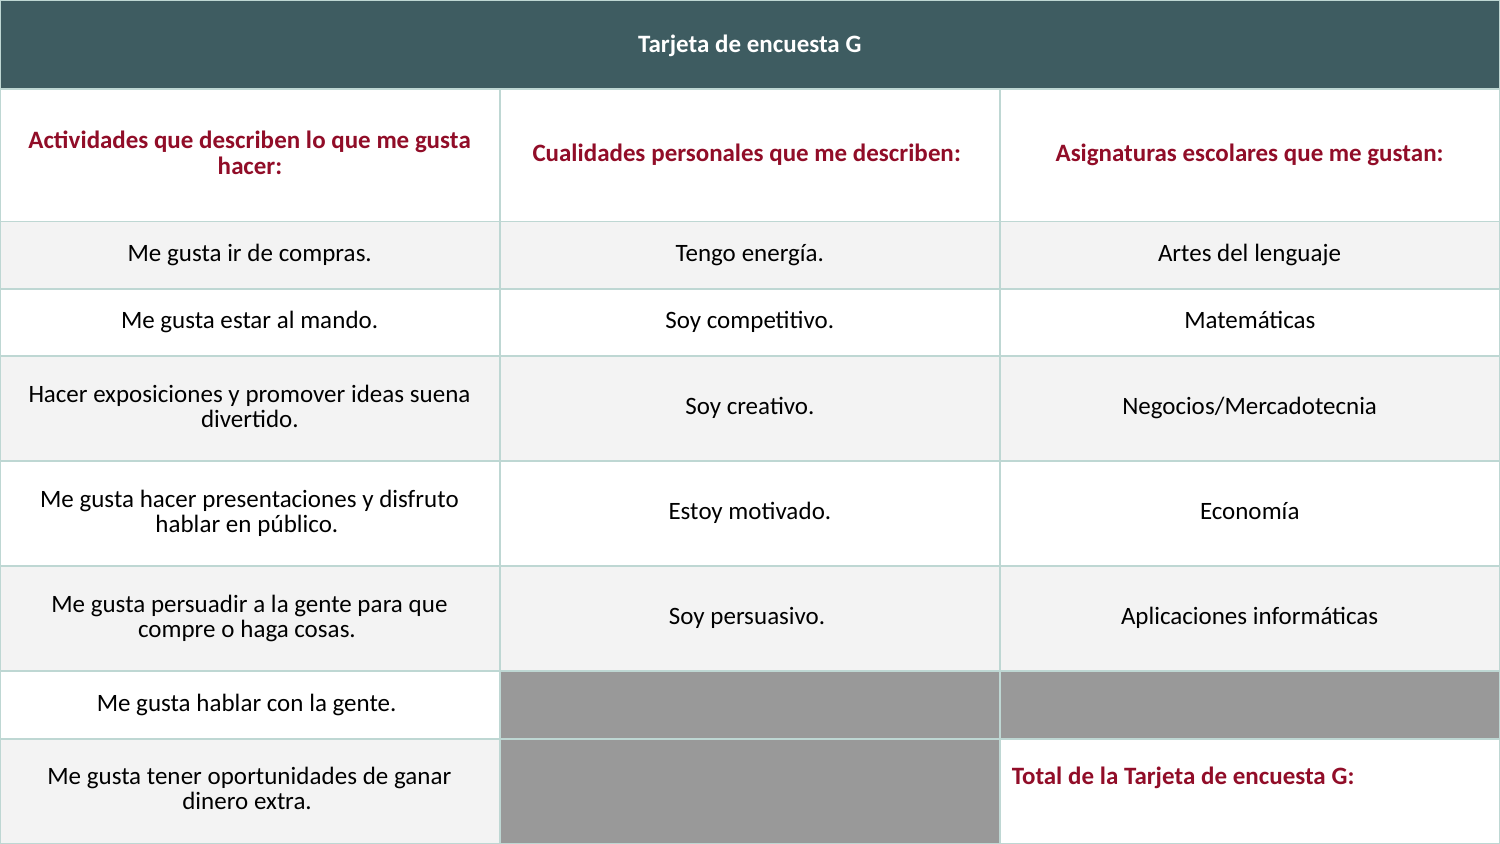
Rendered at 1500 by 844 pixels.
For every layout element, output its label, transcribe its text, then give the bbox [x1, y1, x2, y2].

table_cell Asignaturas escolares que me gustan: [1001, 90, 1499, 221]
table_cell Soy persuasivo. [501, 567, 999, 670]
table_cell Me gusta estar al mando. [1, 290, 499, 355]
table_cell Me gusta tener oportunidades de ganar dinero extra. [1, 740, 499, 843]
table_cell Aplicaciones informáticas [1001, 567, 1499, 670]
table_cell Soy creativo. [501, 357, 999, 460]
table_cell Tengo energía. [501, 222, 999, 288]
table_header Tarjeta de encuesta G [1, 1, 1499, 88]
table_cell Me gusta ir de compras. [1, 222, 499, 288]
table_cell [501, 740, 999, 843]
table_cell Hacer exposiciones y promover ideas suena divertido. [1, 357, 499, 460]
table_cell [501, 672, 999, 738]
table_cell Me gusta hacer presentaciones y disfruto hablar en público. [1, 462, 499, 565]
table_cell Negocios/Mercadotecnia [1001, 357, 1499, 460]
table_cell Me gusta persuadir a la gente para que compre o haga cosas. [1, 567, 499, 670]
table_cell Actividades que describen lo que me gusta hacer: [1, 90, 499, 221]
table_cell Estoy motivado. [501, 462, 999, 565]
table_cell Economía [1001, 462, 1499, 565]
table_cell Me gusta hablar con la gente. [1, 672, 499, 738]
table_cell Soy competitivo. [501, 290, 999, 355]
table_cell Cualidades personales que me describen: [501, 90, 999, 221]
table_cell Matemáticas [1001, 290, 1499, 355]
table_cell Total de la Tarjeta de encuesta G: [1001, 740, 1499, 843]
table_cell Artes del lenguaje [1001, 222, 1499, 288]
table_cell [1001, 672, 1499, 738]
